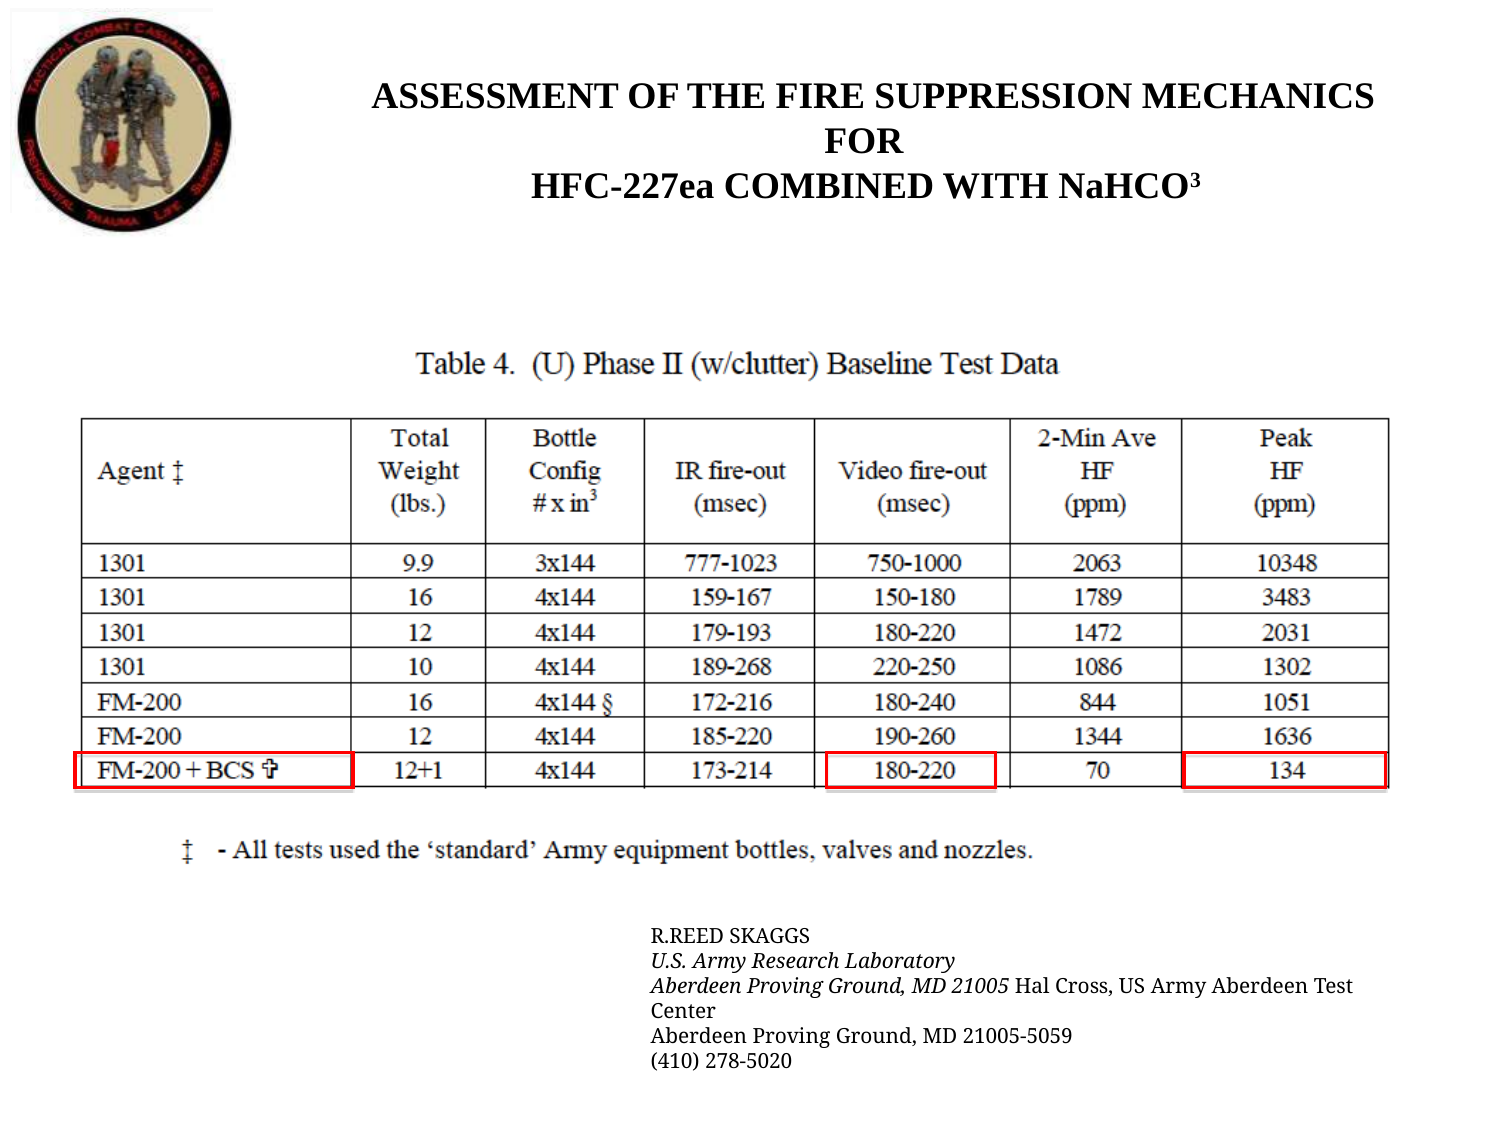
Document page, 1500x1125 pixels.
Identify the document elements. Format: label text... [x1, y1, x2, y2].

text_box R.REED SKAGGS U.S. Army Research Laboratory Aberdeen Proving Ground, MD 21005 Hal Cross, US Army Aberdeen Test Center Aberdeen Proving Ground, MD 21005-5059 (410) 278-5020 [635, 915, 1386, 1080]
picture [56, 332, 1426, 874]
title ASSESSMENT OF THE FIRE SUPPRESSION MECHANICS FOR HFC-227ea COMBINED WITH NaHCO3 [312, 45, 1425, 233]
picture [10, 8, 236, 238]
